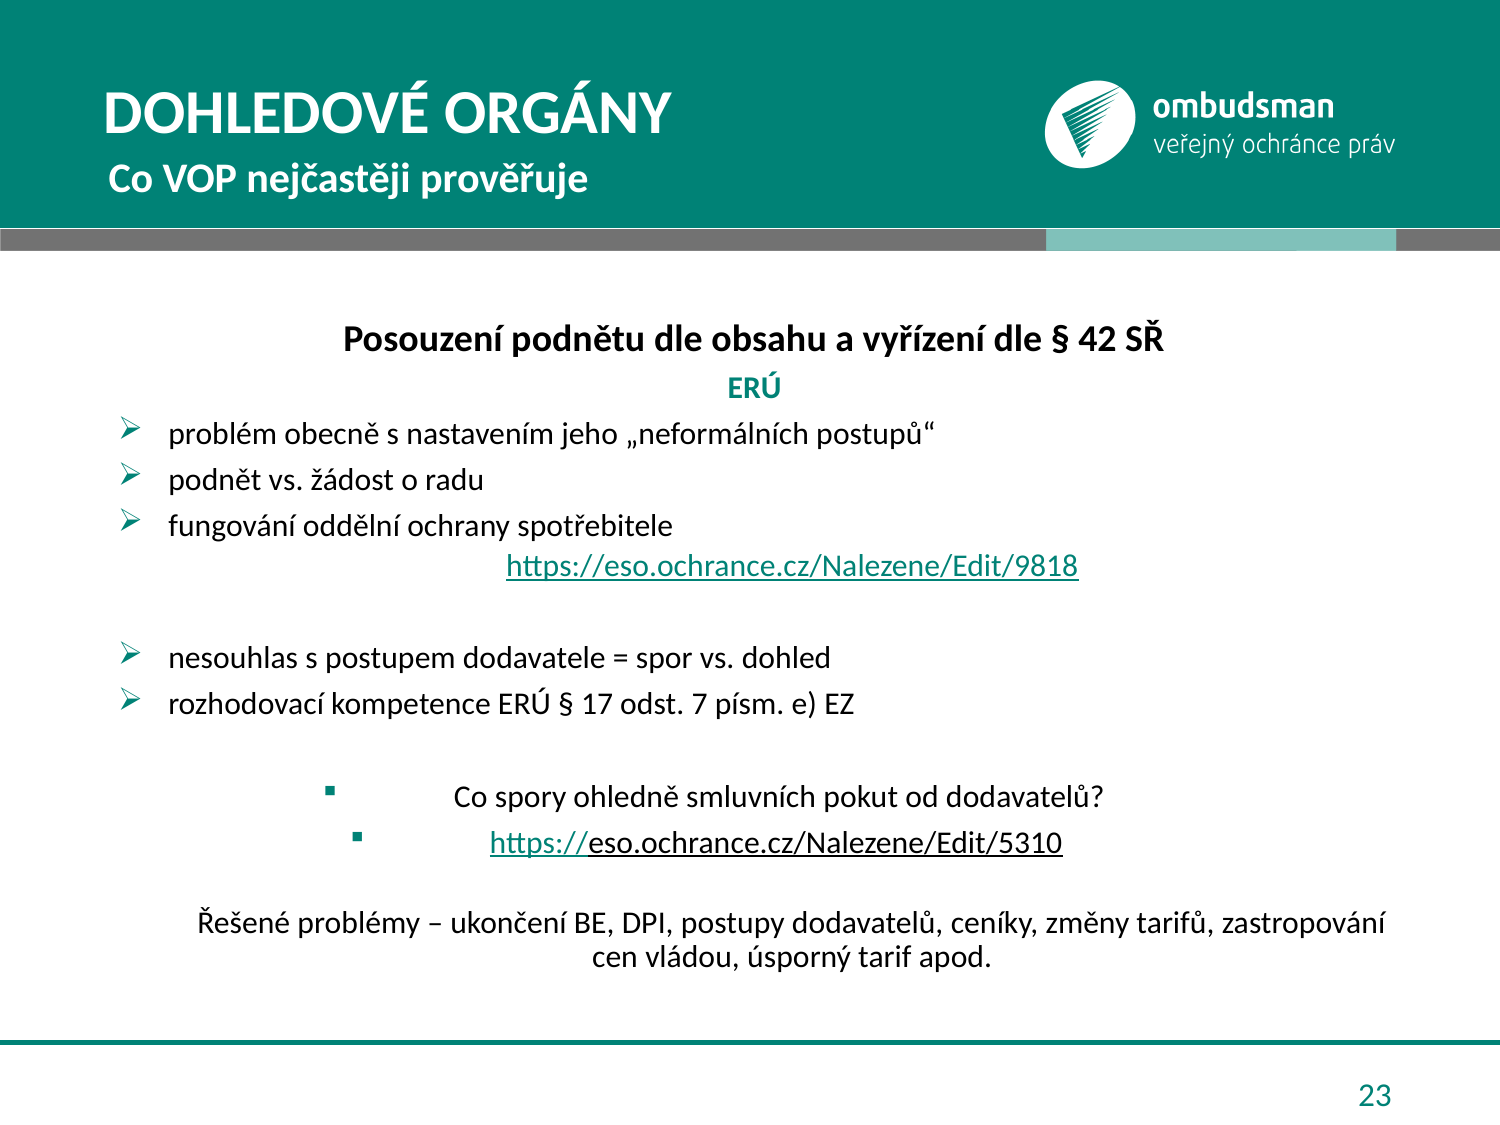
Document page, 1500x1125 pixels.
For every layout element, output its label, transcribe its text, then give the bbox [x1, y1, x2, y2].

slide_number 23 [1062, 1062, 1407, 1123]
title Dohledové orgány [0, 0, 1500, 228]
list Posouzení podnětu dle obsahu a vyřízení dle § 42 SŘ ERÚ problém obecně s nastavením jeho „neformálních postupů“ podnět vs. žádost o radu fungování oddělní ochrany spotřebitele https://eso.ochrance.cz/Nalezene/Edit/9818 nesouhlas s postupem dodavatele = spor vs. dohled rozhodovací kompetence ERÚ § 17 odst. 7 písm. e) EZ Co spory ohledně smluvních pokut od dodavatelů? https://eso.ochrance.cz/Nalezene/Edit/5310 Řešené problémy – ukončení BE, DPI, postupy dodavatelů, ceníky, změny tarifů, zastropování cen vládou, úsporný tarif apod. [103, 310, 1407, 983]
picture [0, 229, 1500, 251]
list Co VOP nejčastěji prověřuje [93, 148, 1032, 210]
